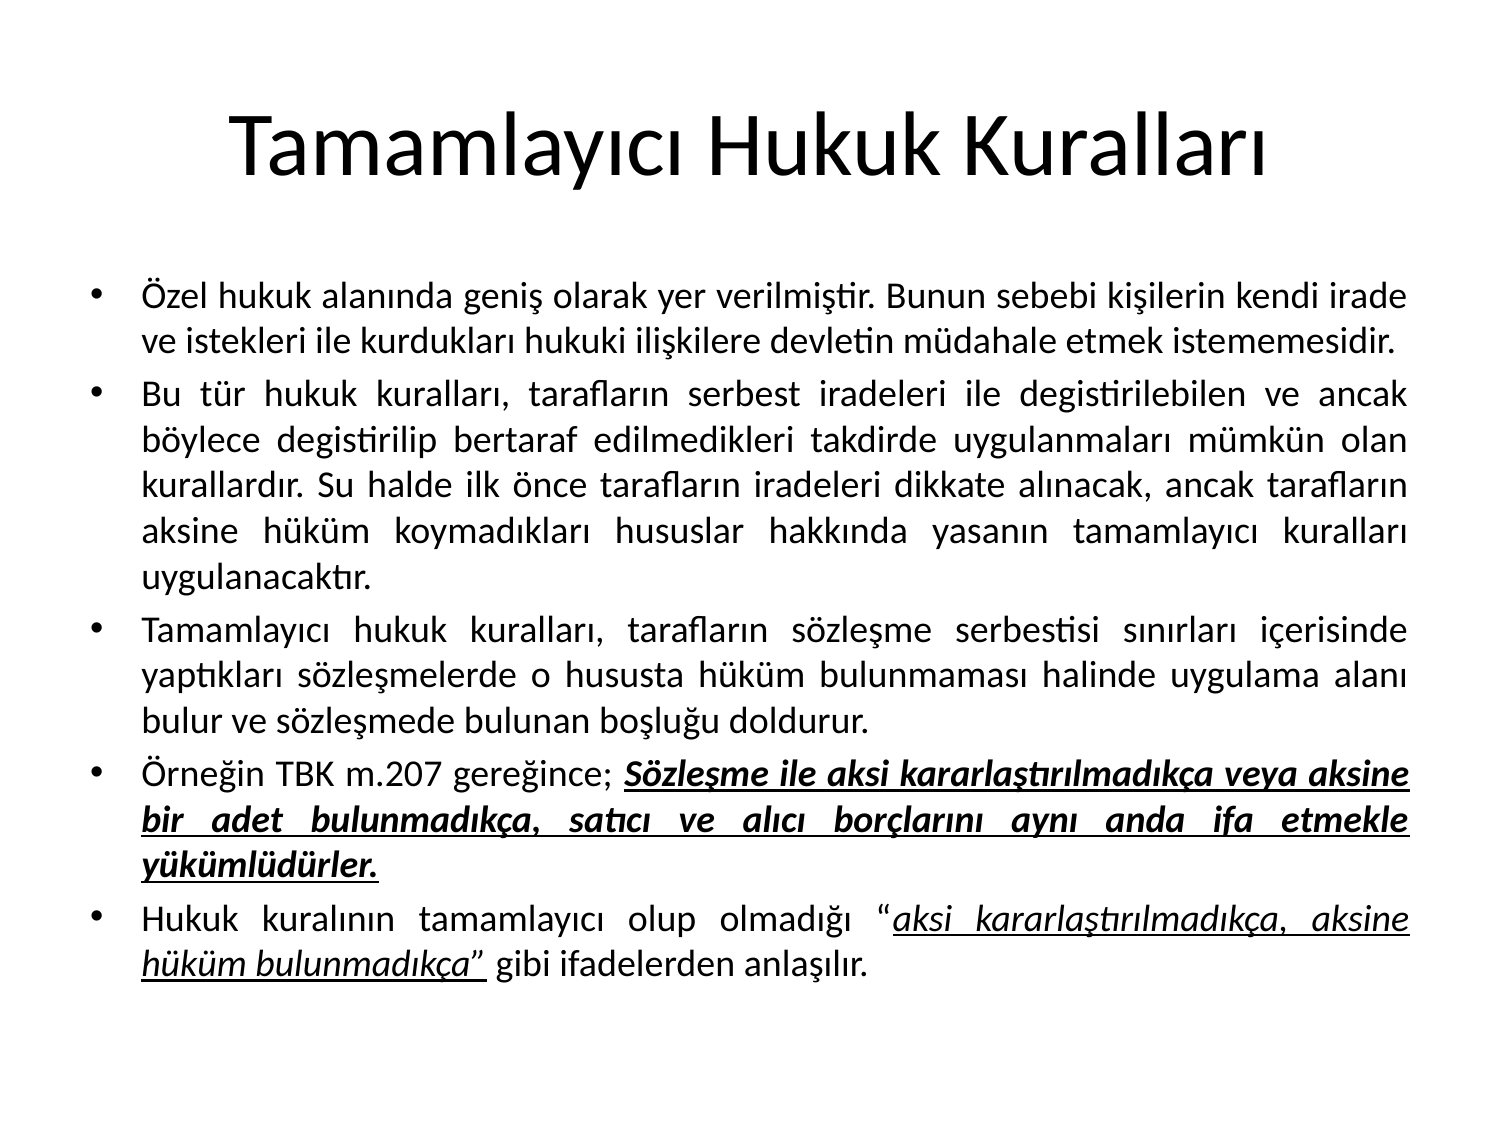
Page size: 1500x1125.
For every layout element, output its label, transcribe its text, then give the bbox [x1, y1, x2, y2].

title Tamamlayıcı Hukuk Kuralları [75, 45, 1425, 233]
list Özel hukuk alanında geniş olarak yer verilmiştir. Bunun sebebi kişilerin kendi irade ve istekleri ile kurdukları hukuki ilişkilere devletin müdahale etmek istememesidir. Bu tür hukuk kuralları, tarafların serbest iradeleri ile degistirilebilen ve ancak böylece degistirilip bertaraf edilmedikleri takdirde uygulanmaları mümkün olan kurallardır. Su halde ilk önce tarafların iradeleri dikkate alınacak, ancak tarafların aksine hüküm koymadıkları hususlar hakkında yasanın tamamlayıcı kuralları uygulanacaktır. Tamamlayıcı hukuk kuralları, tarafların sözleşme serbestisi sınırları içerisinde yaptıkları sözleşmelerde o hususta hüküm bulunmaması halinde uygulama alanı bulur ve sözleşmede bulunan boşluğu doldurur. Örneğin TBK m.207 gereğince; Sözleşme ile aksi kararlaştırılmadıkça veya aksine bir adet bulunmadıkça, satıcı ve alıcı borçlarını aynı anda ifa etmekle yükümlüdürler. Hukuk kuralının tamamlayıcı olup olmadığı “aksi kararlaştırılmadıkça, aksine hüküm bulunmadıkça” gibi ifadelerden anlaşılır. [75, 262, 1425, 1005]
